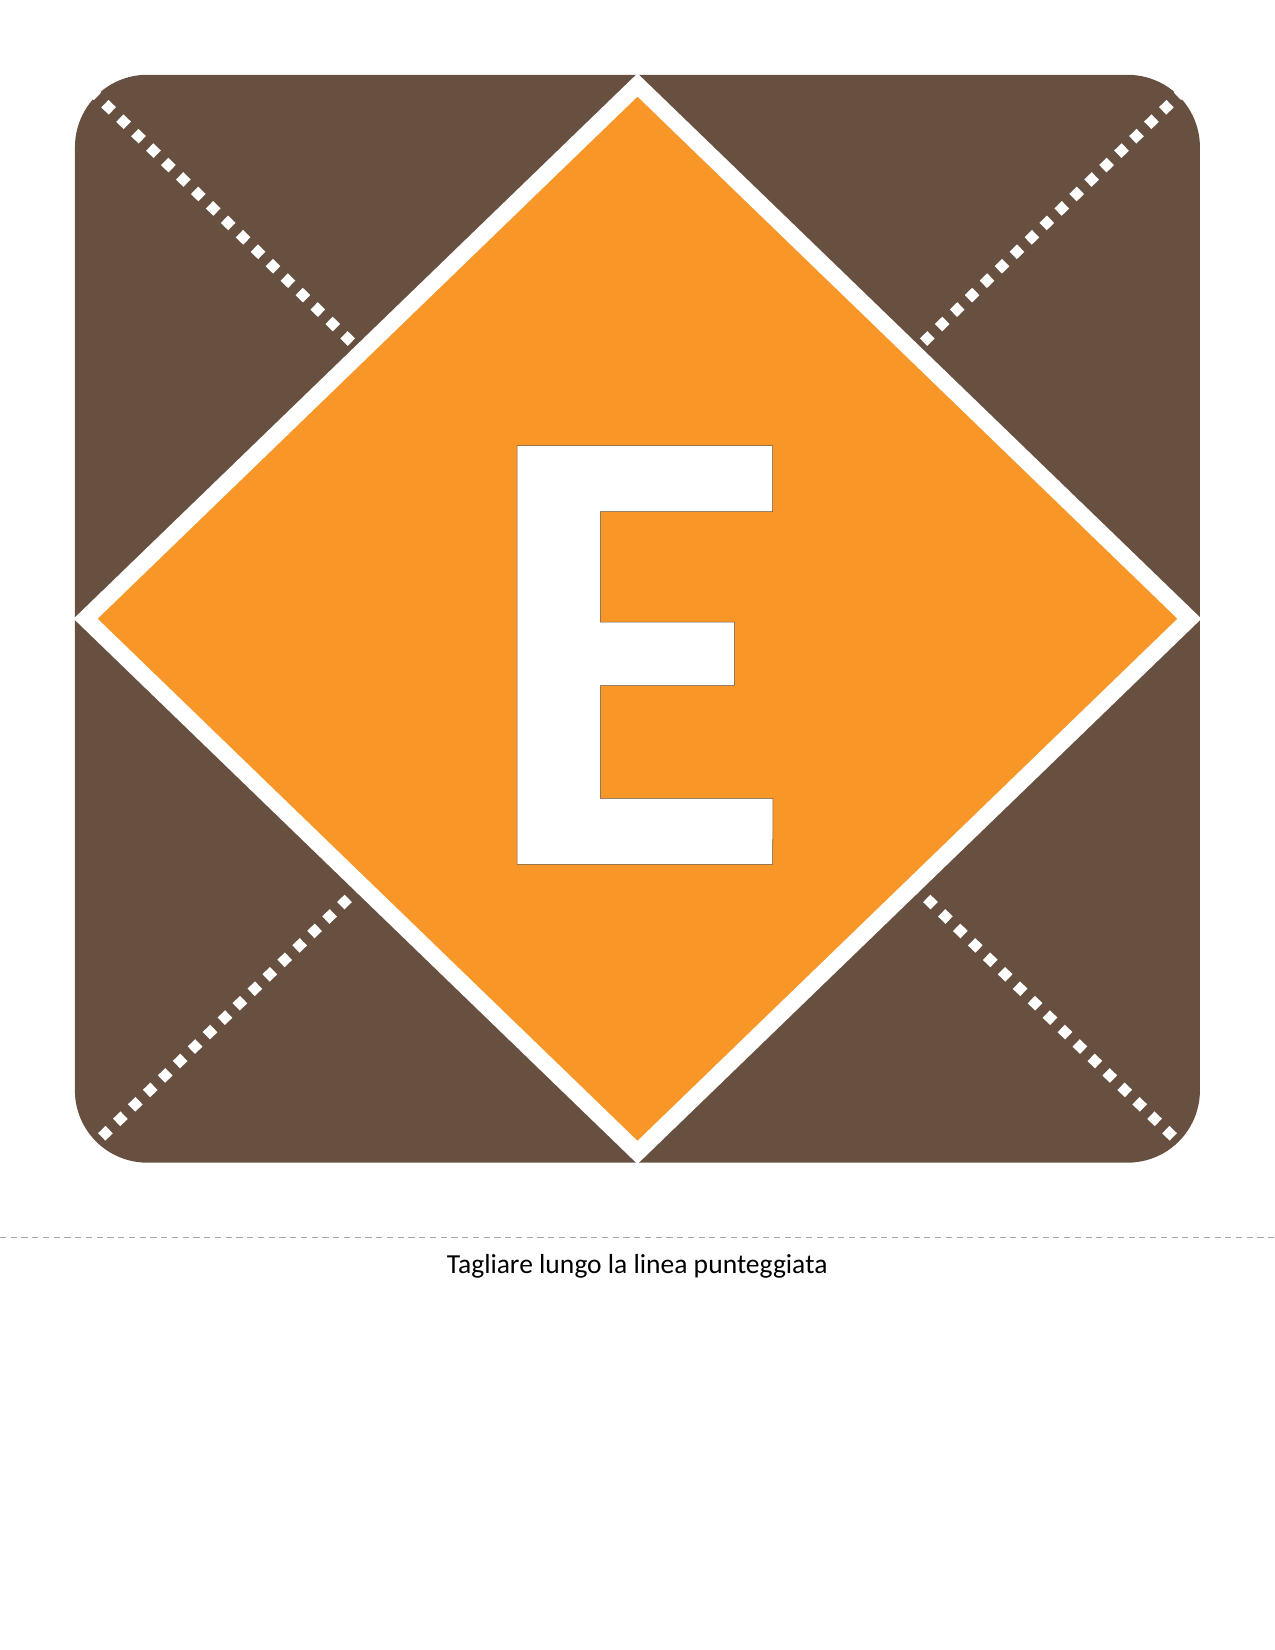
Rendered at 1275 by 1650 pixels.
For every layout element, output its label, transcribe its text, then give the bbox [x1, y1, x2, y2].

title e [159, 150, 1116, 1062]
